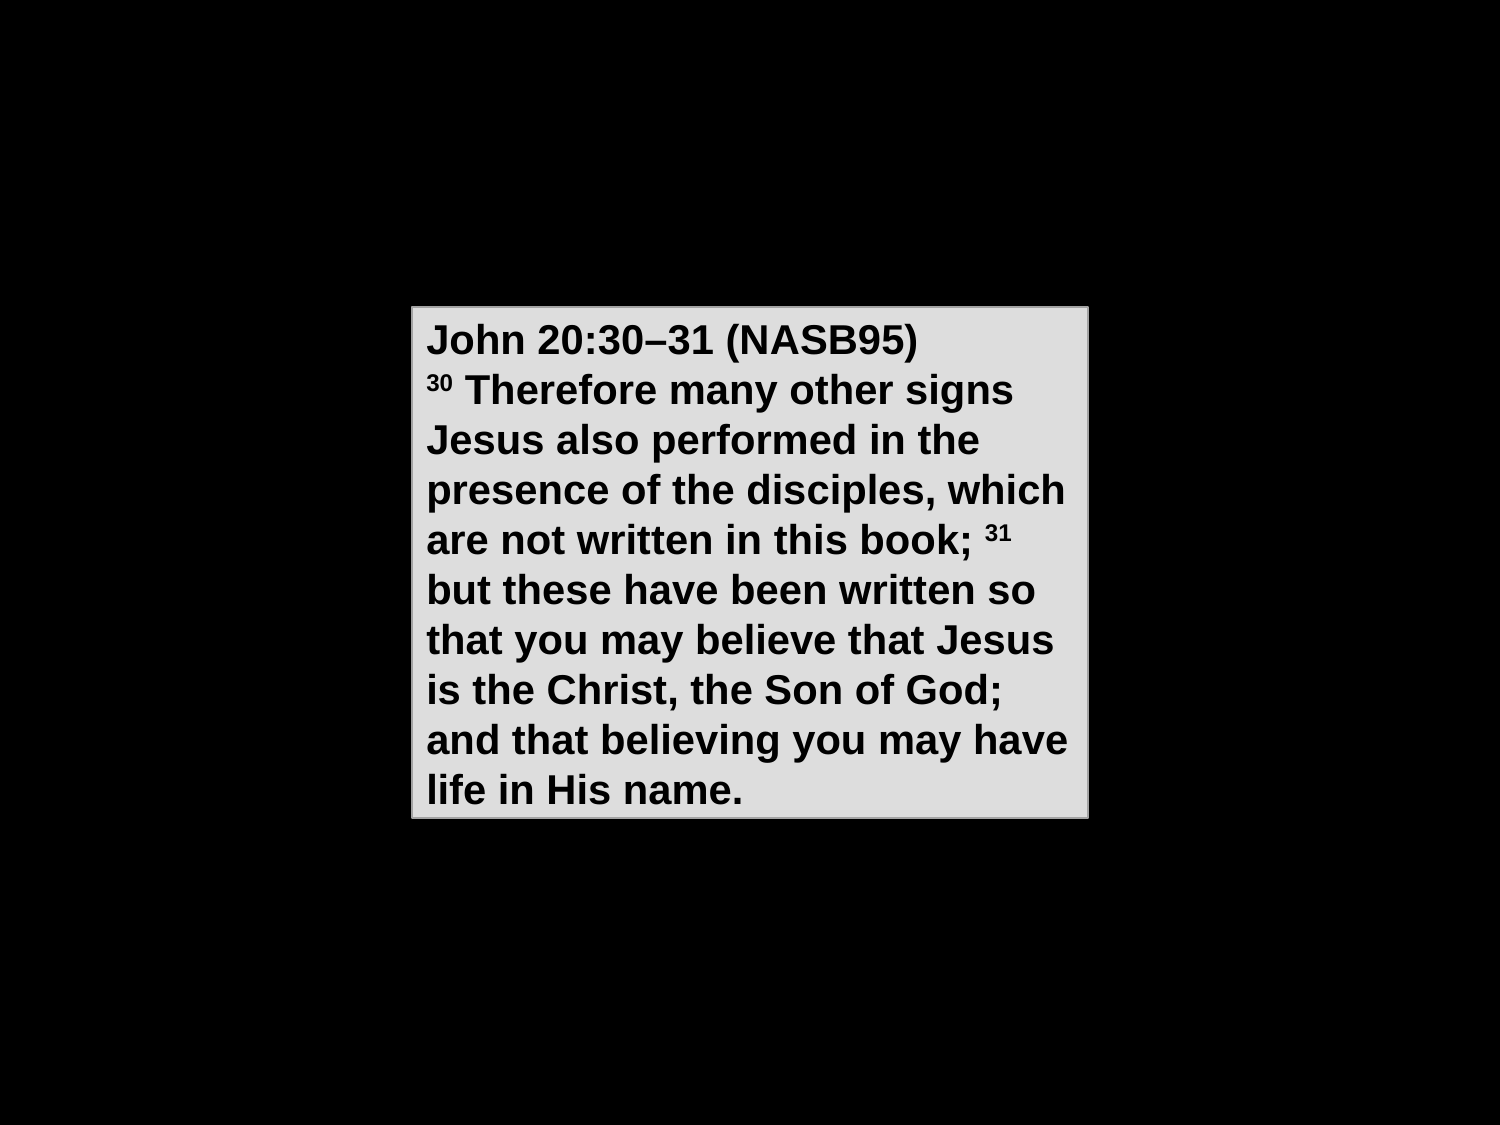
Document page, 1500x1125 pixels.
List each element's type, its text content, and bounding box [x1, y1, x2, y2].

text_box John 20:30–31 (NASB95) 30 Therefore many other signs Jesus also performed in the presence of the disciples, which are not written in this book; 31 but these have been written so that you may believe that Jesus is the Christ, the Son of God; and that believing you may have life in His name. [409, 305, 1090, 820]
